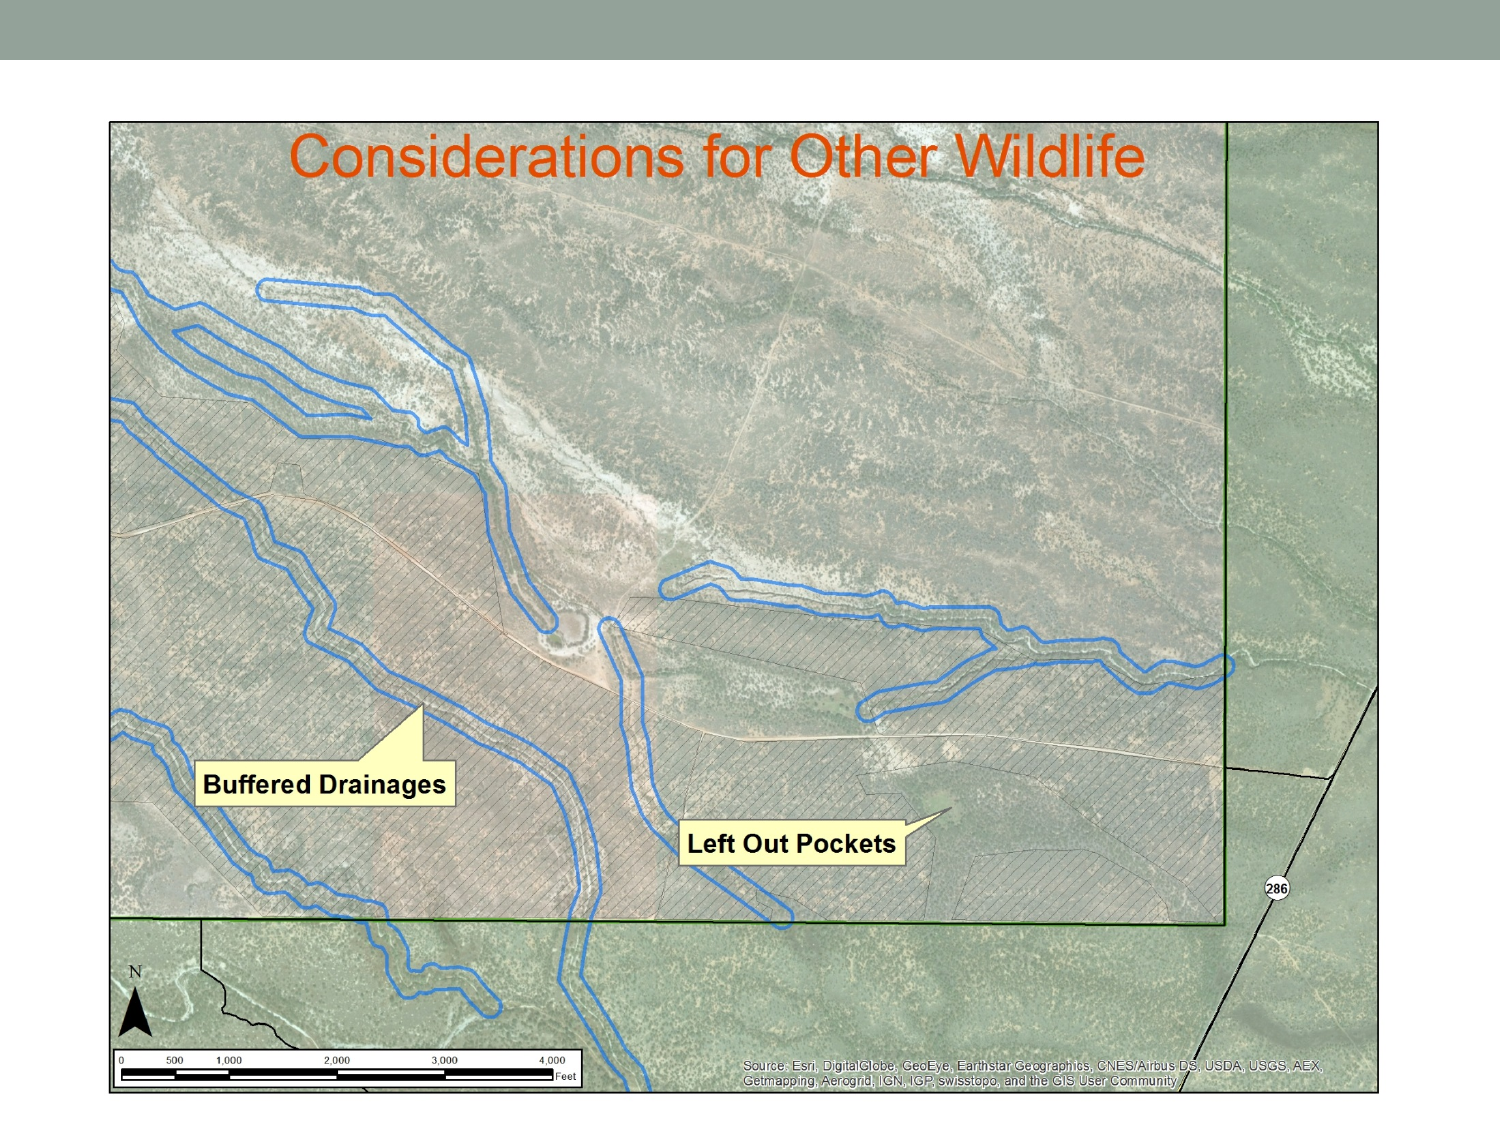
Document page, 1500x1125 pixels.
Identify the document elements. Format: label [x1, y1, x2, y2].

list [87, 96, 1402, 1113]
